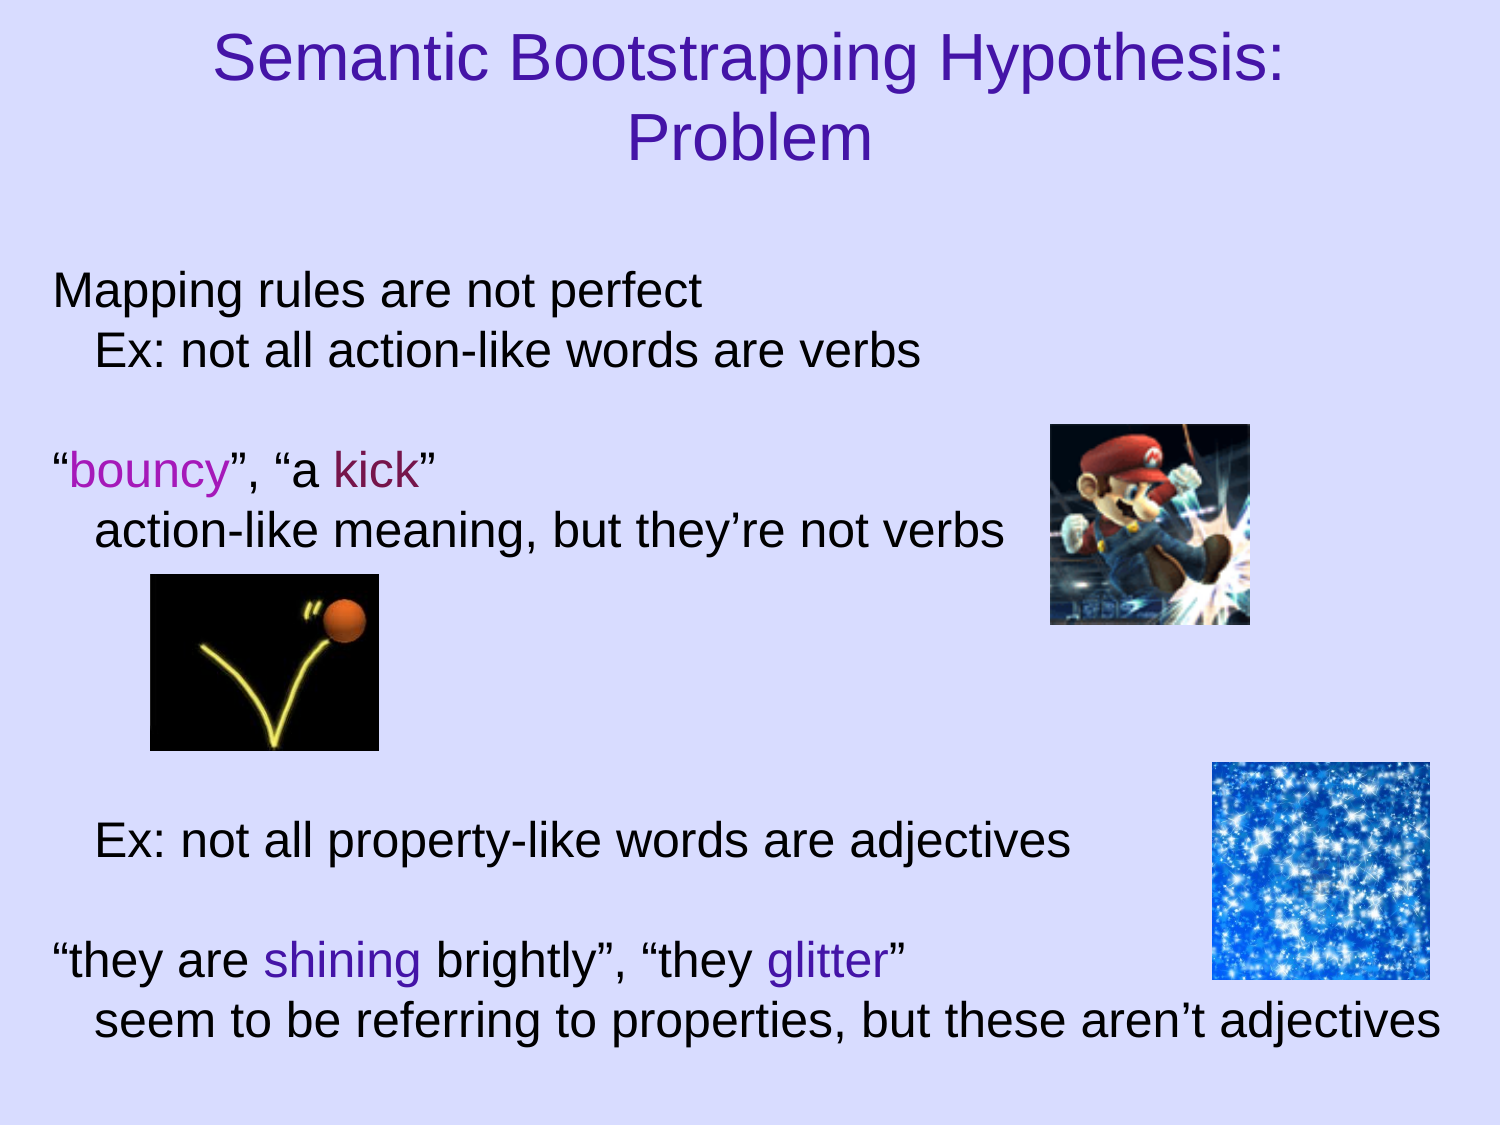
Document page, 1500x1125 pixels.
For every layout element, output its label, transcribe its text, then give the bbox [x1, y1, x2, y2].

text_box Ex: not all property-like words are adjectives “they are shining brightly”, “they glitter” seem to be referring to properties, but these aren’t adjectives [37, 799, 1500, 1055]
picture [1049, 424, 1251, 626]
title Semantic Bootstrapping Hypothesis: Problem [112, 0, 1388, 188]
picture [1212, 762, 1430, 980]
picture [149, 574, 379, 751]
text_box Mapping rules are not perfect Ex: not all action-like words are verbs “bouncy”, “a kick” action-like meaning, but they’re not verbs [37, 249, 1175, 565]
